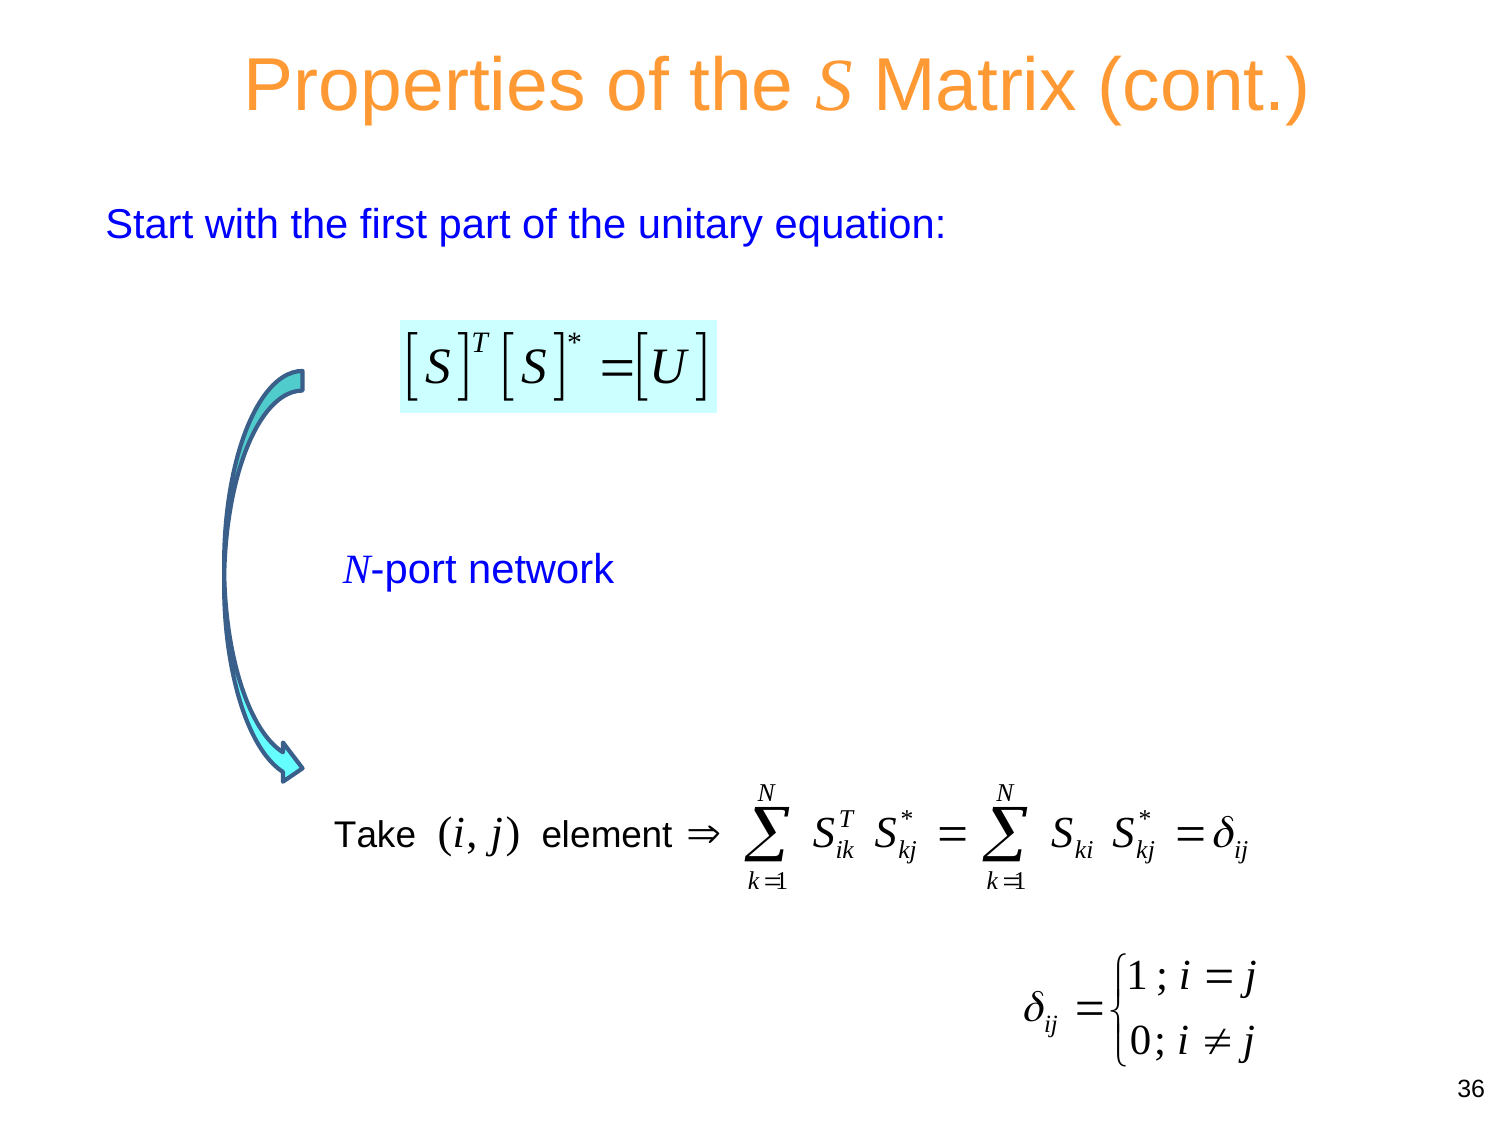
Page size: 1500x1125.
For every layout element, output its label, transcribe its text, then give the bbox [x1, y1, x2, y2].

text_box Start with the first part of the unitary equation: [90, 188, 962, 254]
text_box N-port network [327, 534, 630, 600]
slide_number 36 [1149, 1065, 1500, 1125]
text_box [222, 368, 305, 784]
text_box Properties of the S Matrix (cont.) [187, 28, 1368, 133]
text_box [326, 772, 1278, 900]
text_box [399, 319, 717, 414]
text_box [1016, 946, 1268, 1076]
